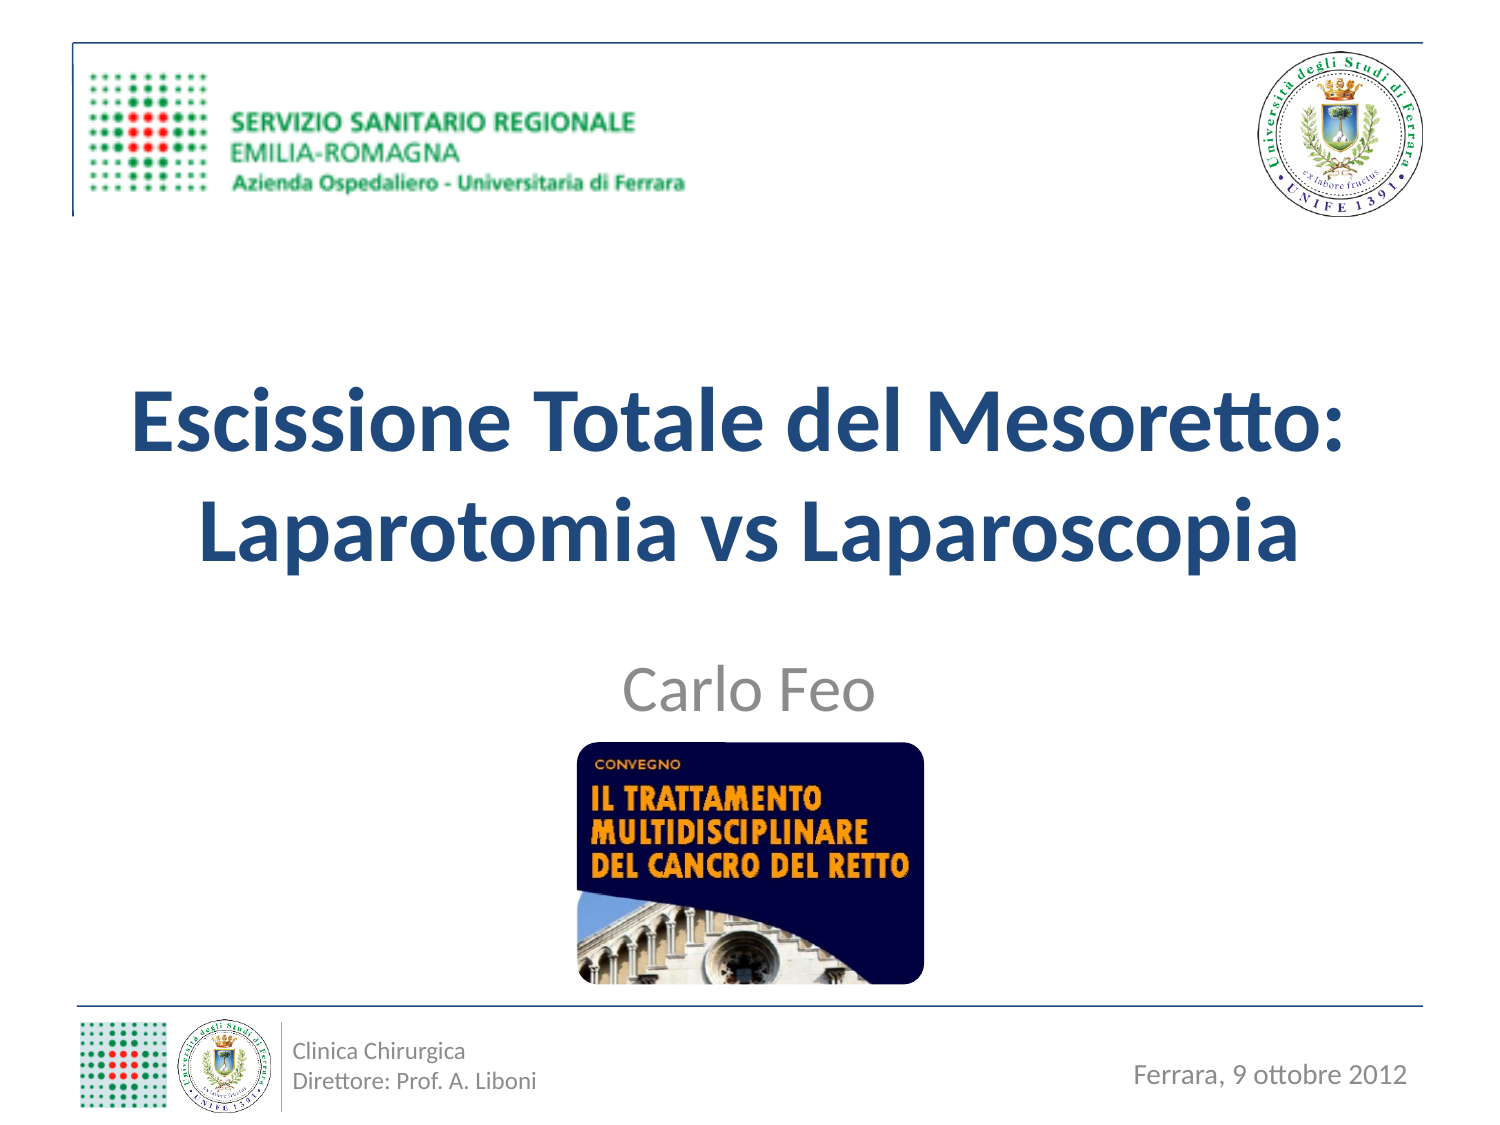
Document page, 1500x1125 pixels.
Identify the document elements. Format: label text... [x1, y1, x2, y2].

picture [576, 741, 925, 985]
picture [177, 1019, 271, 1113]
picture [80, 1022, 167, 1108]
subtitle Carlo Feo [225, 637, 1275, 925]
footer Clinica Chirurgica Direttore: Prof. A. Liboni [277, 1035, 573, 1095]
title Escissione Totale del Mesoretto: Laparotomia vs Laparoscopia [48, 349, 1452, 591]
picture [1257, 51, 1423, 217]
slide_number Ferrara, 9 ottobre 2012 [1104, 1042, 1423, 1103]
picture [87, 68, 691, 200]
